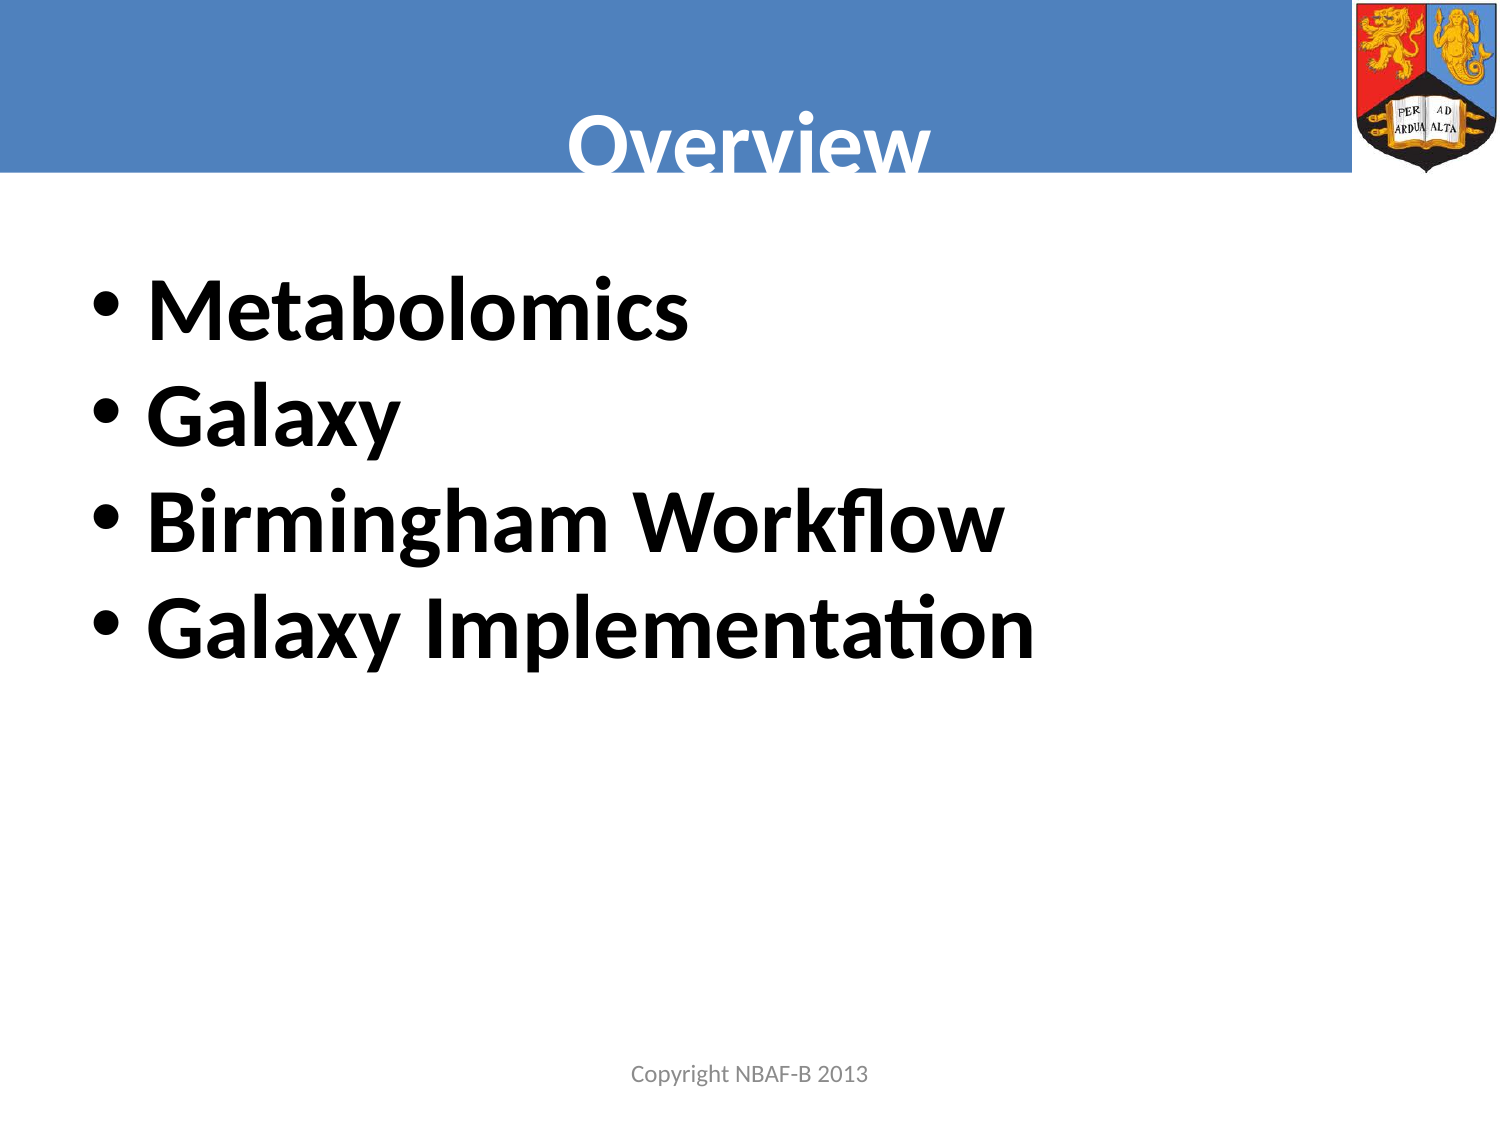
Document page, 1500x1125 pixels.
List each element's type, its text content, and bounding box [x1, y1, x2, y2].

footer Copyright NBAF-B 2013 [512, 1042, 988, 1103]
picture [1352, 0, 1500, 177]
list Metabolomics Galaxy Birmingham Workflow Galaxy Implementation [74, 262, 1426, 1006]
title Overview [74, 44, 1426, 233]
text_box [0, 0, 1349, 175]
